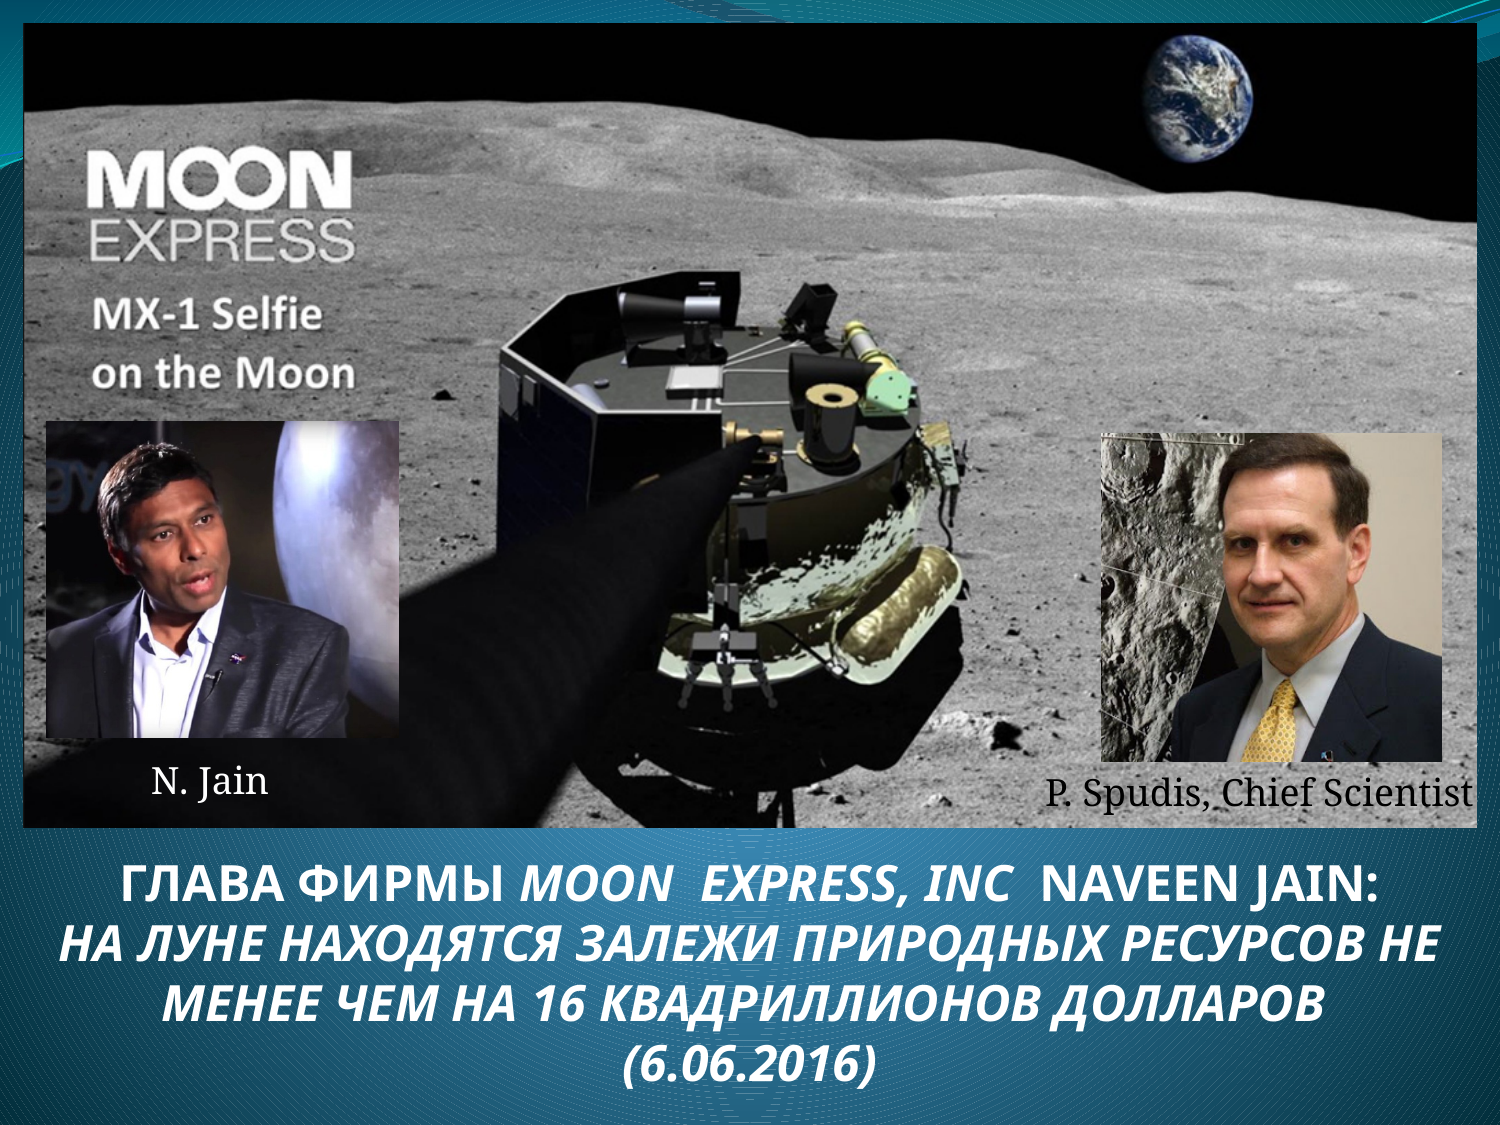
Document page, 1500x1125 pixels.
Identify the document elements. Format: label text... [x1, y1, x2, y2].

text_box ГЛАВА ФИРМЫ MOON EXPRESS, INC NAVEEN JAIN: НА ЛУНЕ НАХОДЯТСЯ ЗАЛЕЖИ ПРИРОДНЫХ РЕСУРСОВ НЕ МЕНЕЕ ЧЕМ НА 16 КВАДРИЛЛИОНОВ ДОЛЛАРОВ (6.06.2016) [35, 843, 1465, 1099]
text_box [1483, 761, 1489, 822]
picture [23, 23, 1477, 828]
